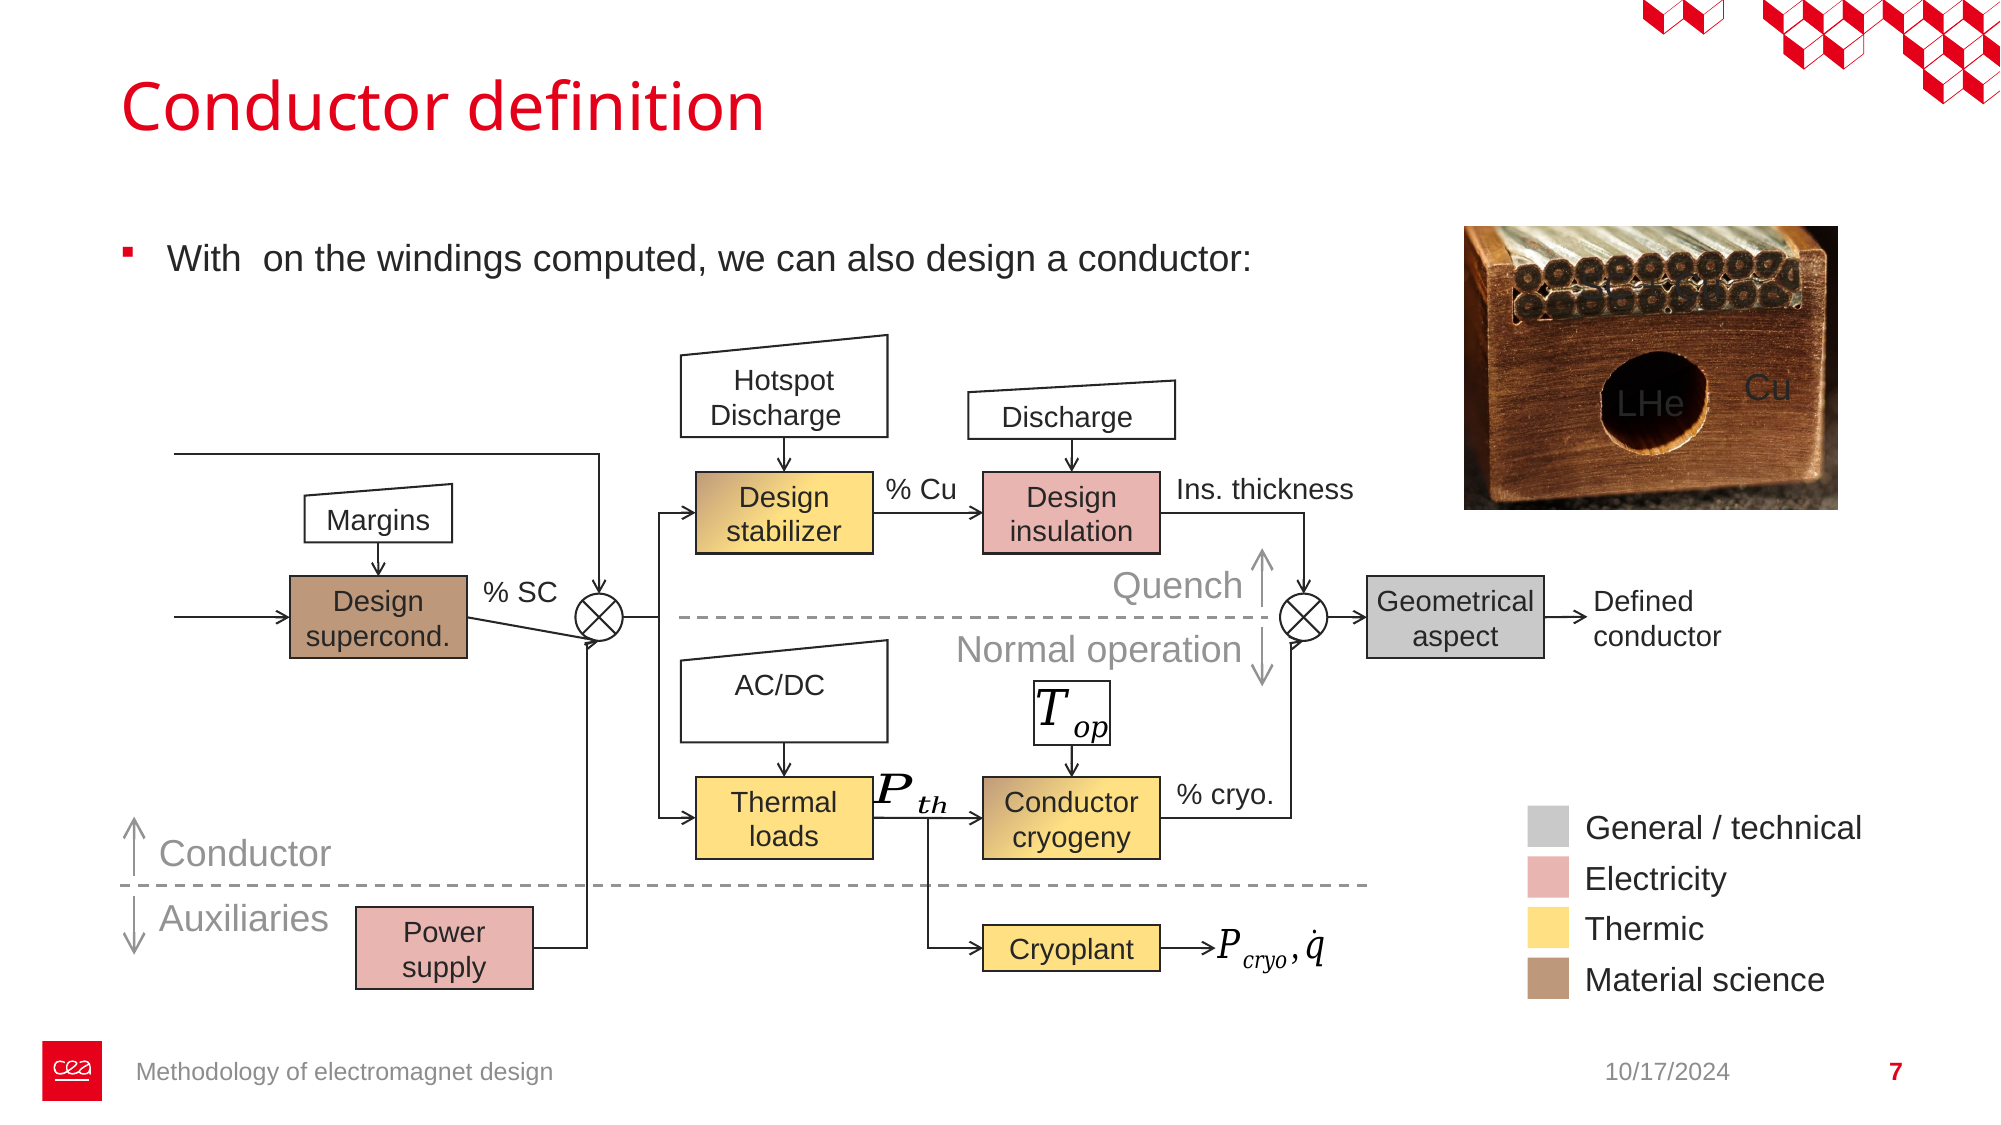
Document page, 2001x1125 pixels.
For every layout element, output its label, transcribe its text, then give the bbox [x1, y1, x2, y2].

title Conductor definition [120, 65, 1880, 209]
slide_number 7 [1804, 1040, 1919, 1101]
footer Methodology of electromagnet design [120, 1040, 1571, 1101]
picture [1463, 226, 1838, 510]
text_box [119, 333, 1739, 990]
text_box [1527, 798, 1880, 1006]
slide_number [1579, 1040, 1746, 1101]
